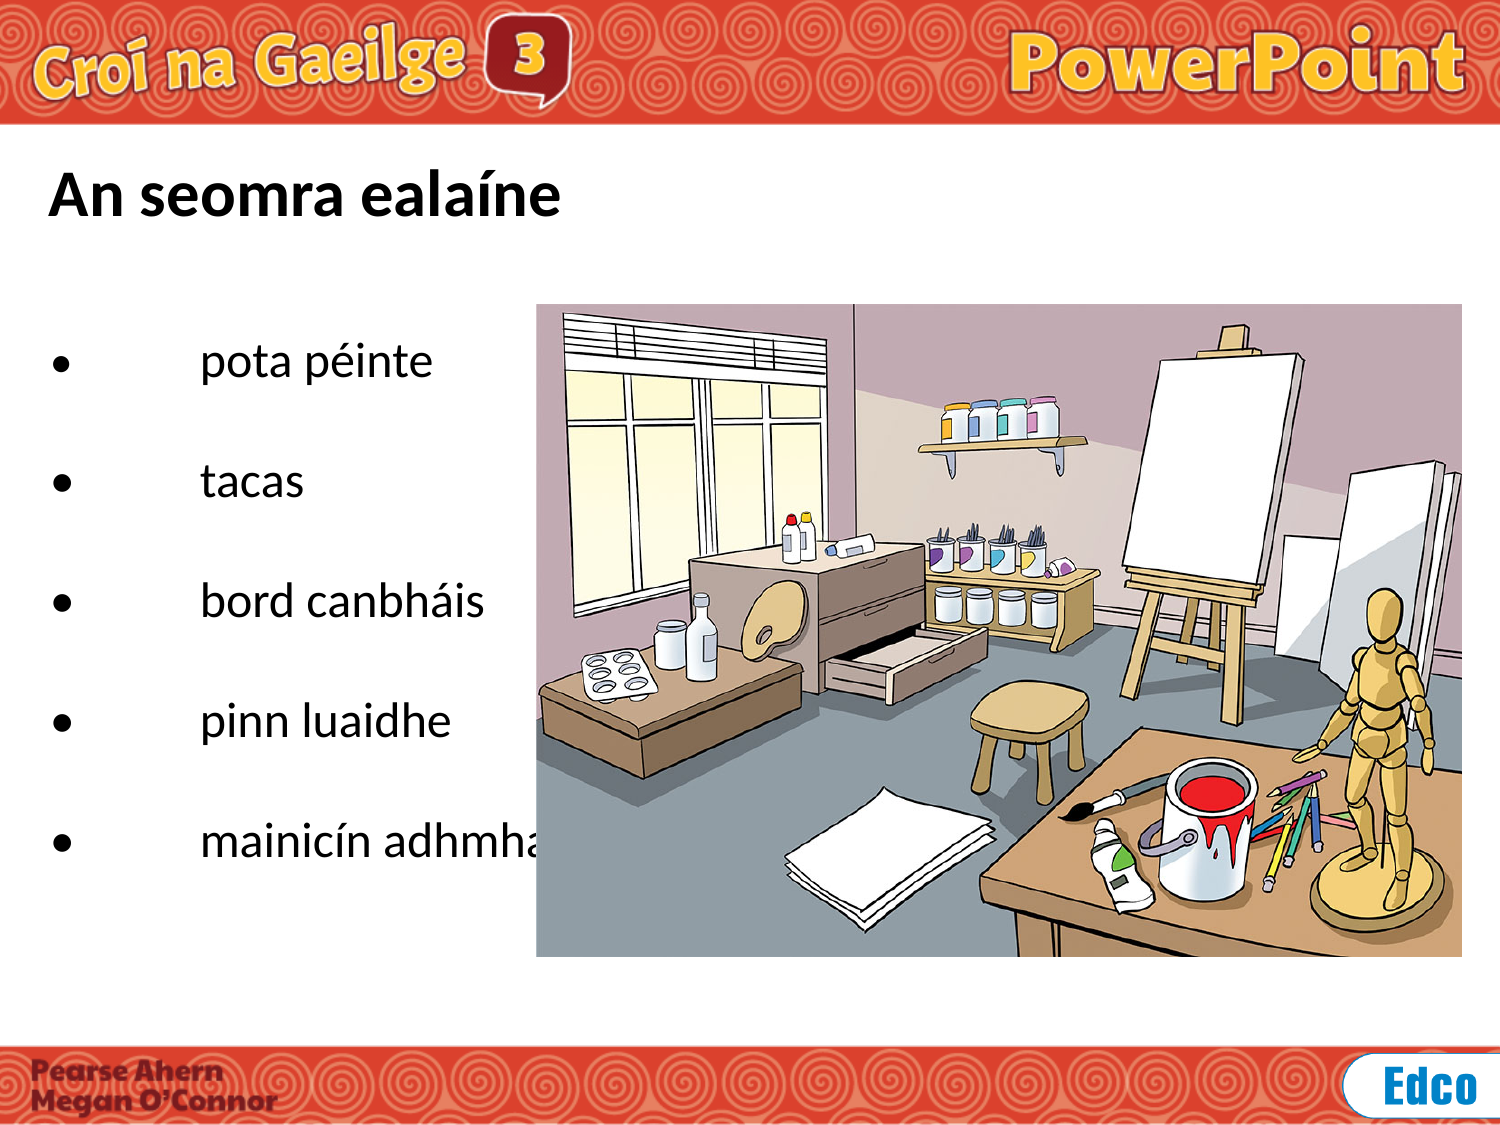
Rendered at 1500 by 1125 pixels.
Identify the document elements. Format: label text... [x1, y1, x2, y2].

text_box • pota péinte • tacas • bord canbháis • pinn luaidhe • mainicín adhmhaid [35, 260, 726, 876]
picture [0, 0, 1500, 1125]
text_box An seomra ealaíne [33, 142, 1462, 238]
